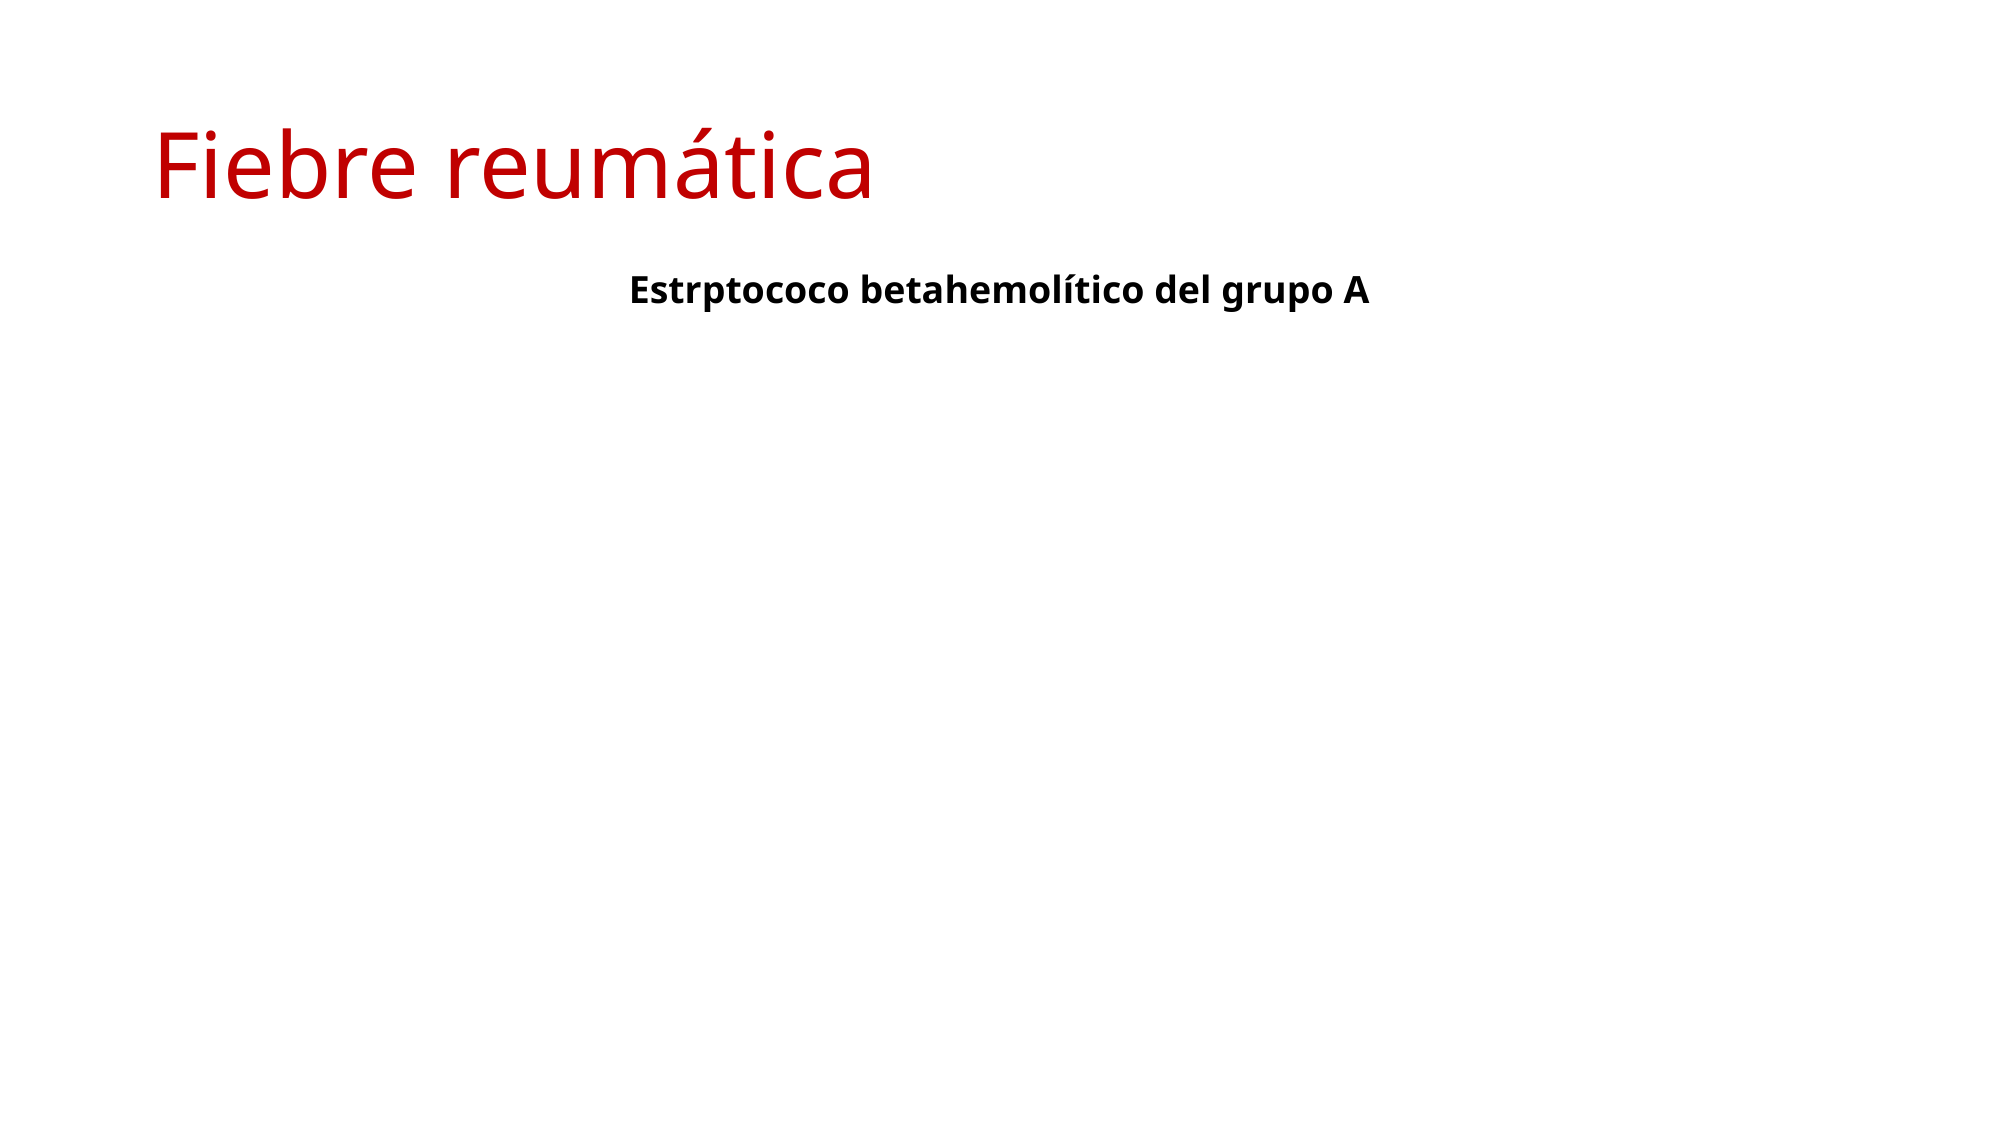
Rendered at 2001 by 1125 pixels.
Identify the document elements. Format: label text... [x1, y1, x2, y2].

text_box Estrptococo betahemolítico del grupo A [614, 263, 1386, 319]
title Fiebre reumática [137, 59, 1863, 278]
